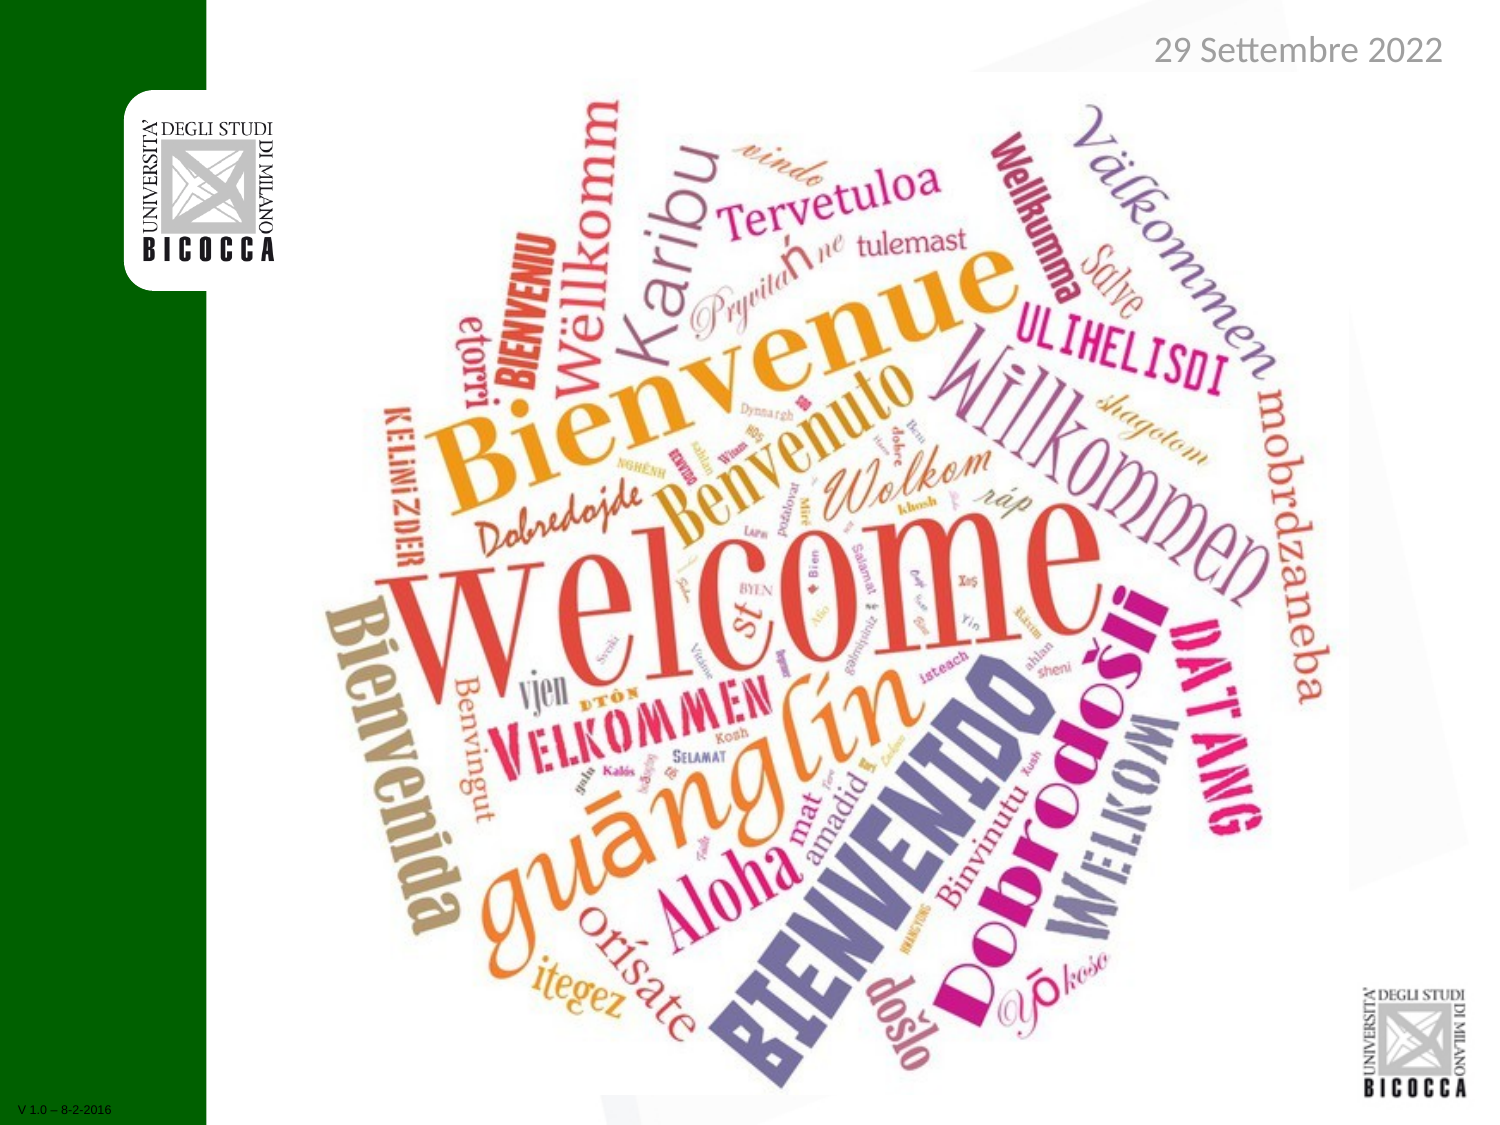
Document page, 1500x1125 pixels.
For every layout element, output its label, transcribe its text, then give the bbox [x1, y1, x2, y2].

text_box V 1.0 – 8-2-2016 [3, 1094, 127, 1125]
list 29 Settembre 2022 [280, 17, 1459, 79]
picture [207, 0, 1497, 1125]
picture [135, 115, 281, 268]
